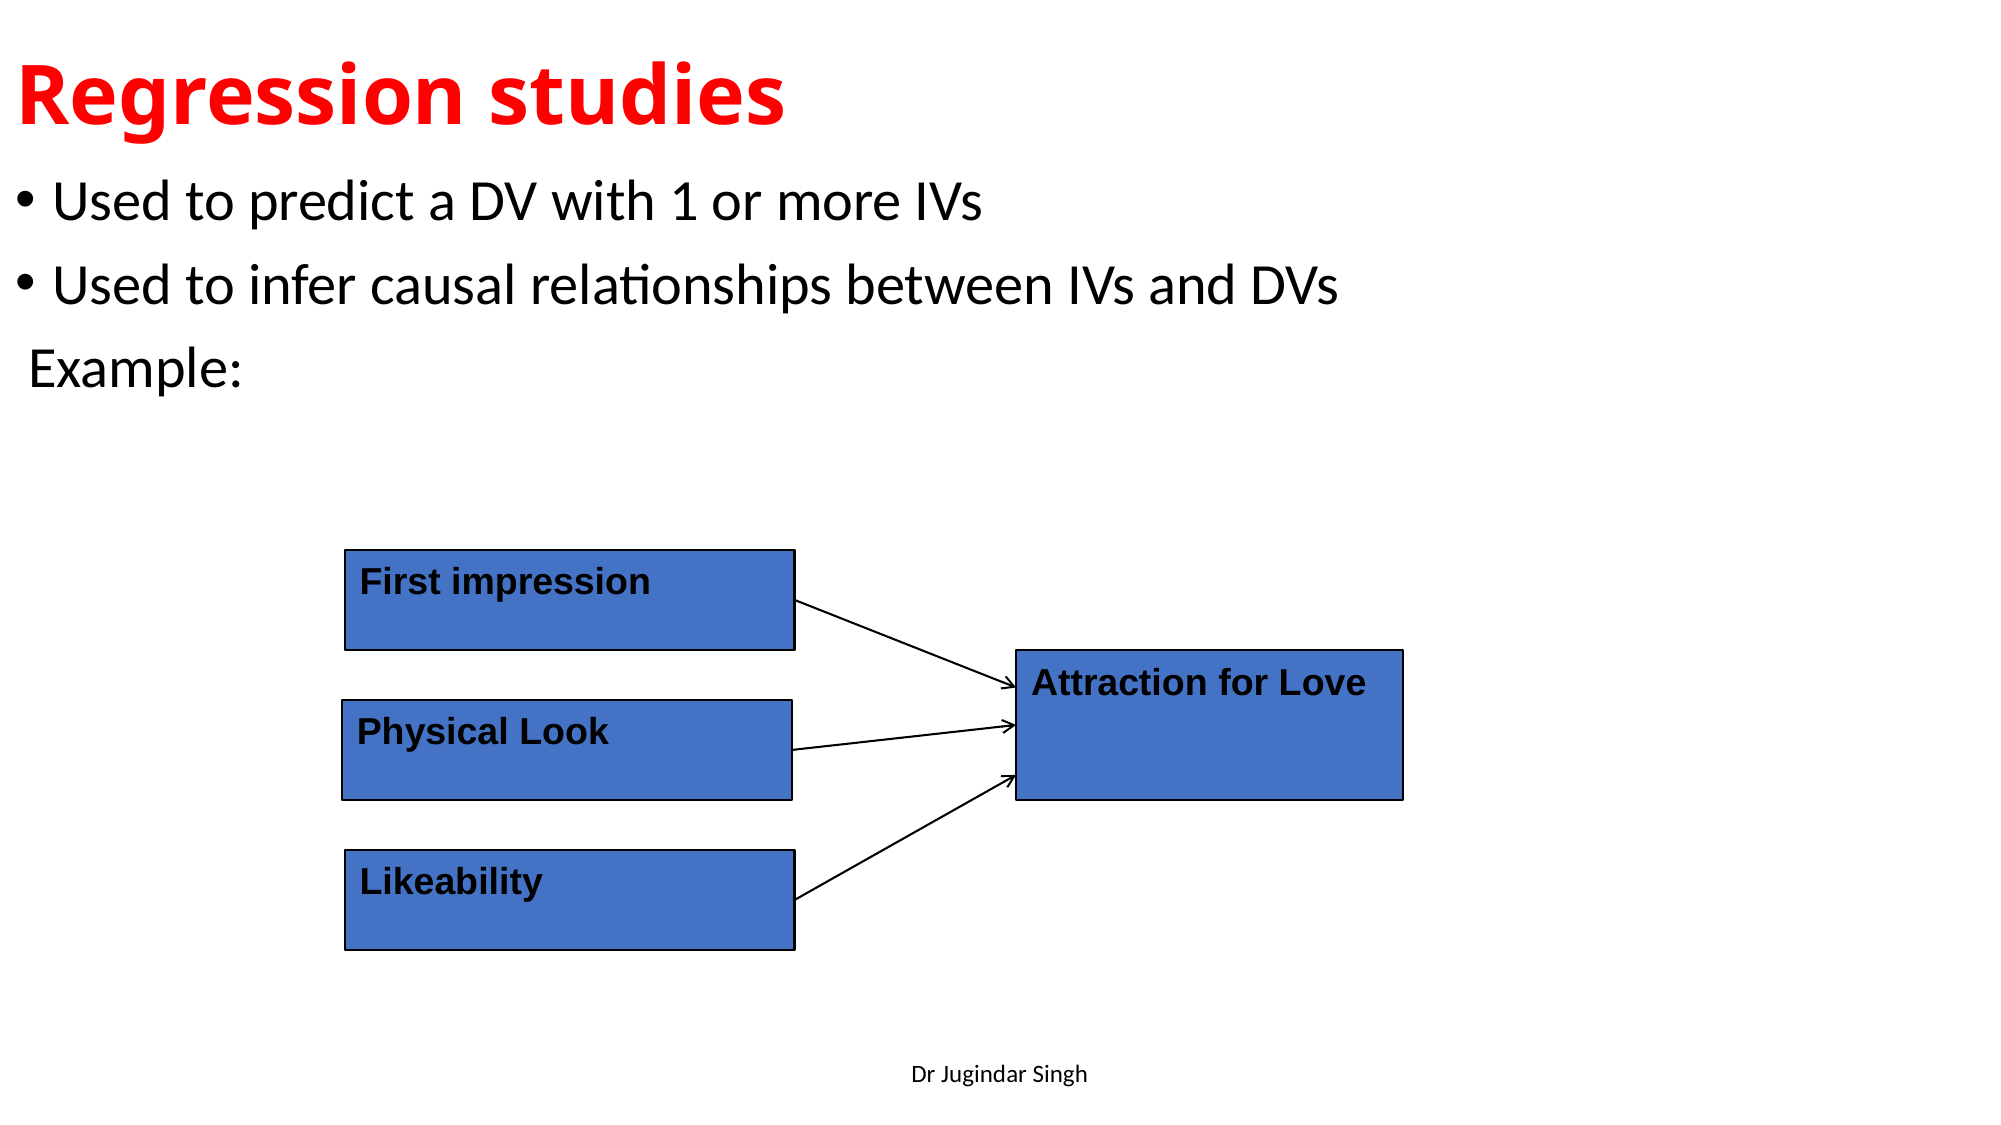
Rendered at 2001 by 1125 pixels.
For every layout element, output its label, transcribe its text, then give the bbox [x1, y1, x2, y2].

text_box Attraction for Love [1015, 649, 1404, 800]
text_box Physical Look [341, 699, 792, 800]
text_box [794, 599, 1017, 688]
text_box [791, 724, 1017, 750]
text_box Likeability [344, 849, 795, 950]
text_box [794, 774, 1017, 900]
list Used to predict a DV with 1 or more IVs Used to infer causal relationships between IVs and DVs Example: [0, 162, 2000, 905]
title Regression studies [0, 45, 2000, 150]
footer Dr Jugindar Singh [662, 1042, 1338, 1103]
text_box First impression [344, 549, 795, 650]
